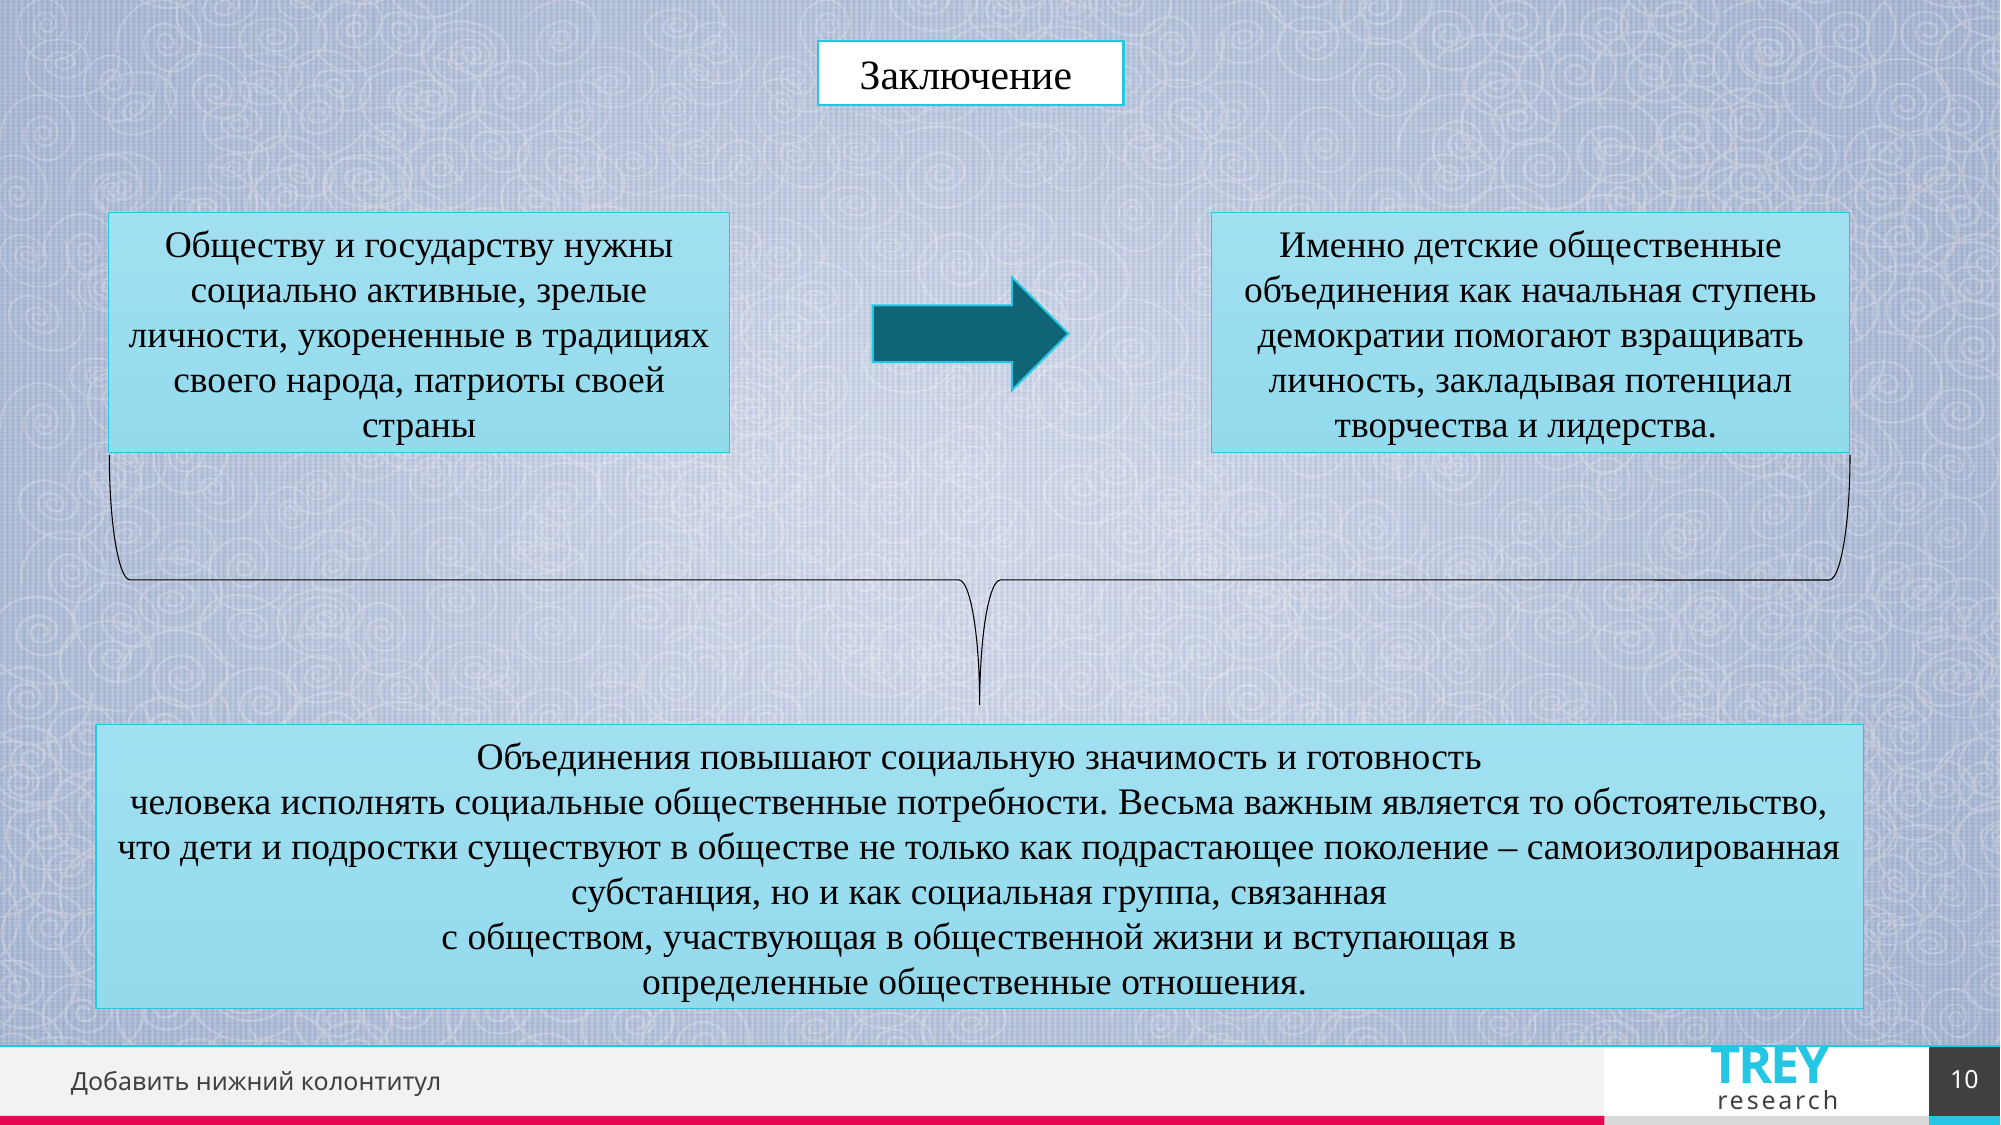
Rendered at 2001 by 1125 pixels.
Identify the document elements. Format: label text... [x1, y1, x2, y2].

picture [0, 0, 2000, 1046]
slide_number 10 [1929, 1047, 2000, 1116]
footer Добавить нижний колонтитул [70, 1056, 1000, 1105]
